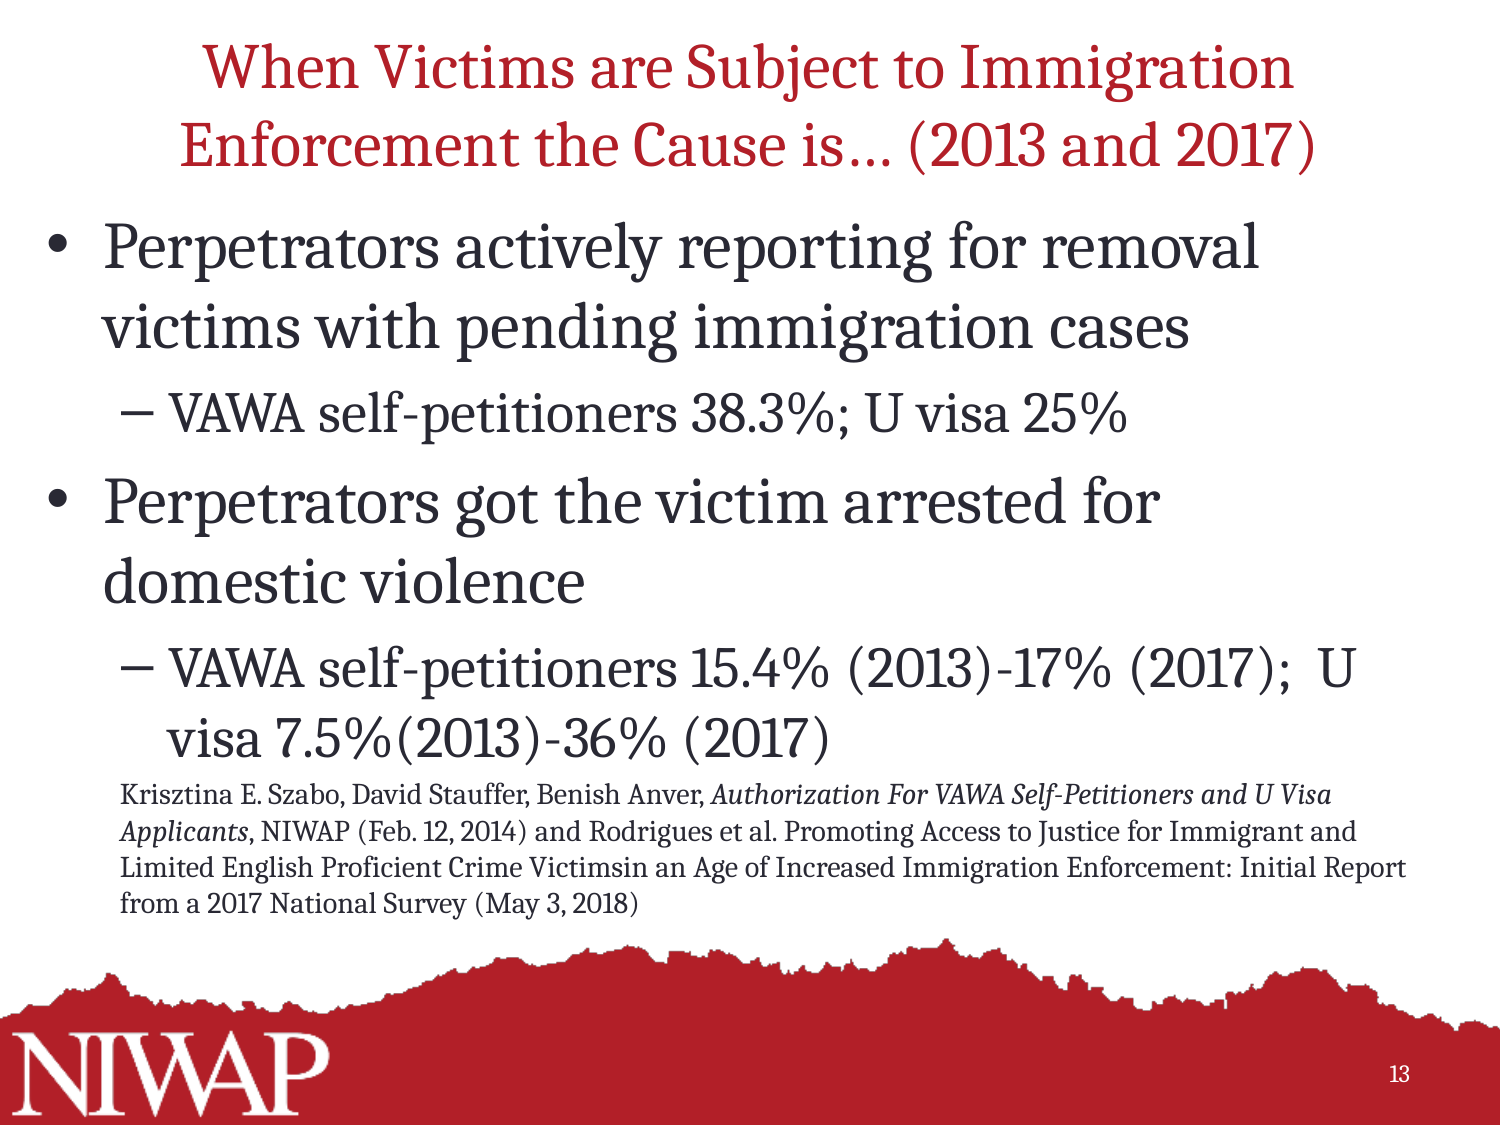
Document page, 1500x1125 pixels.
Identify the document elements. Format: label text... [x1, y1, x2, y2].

slide_number 13 [1074, 1042, 1425, 1103]
list Perpetrators actively reporting for removal victims with pending immigration cases VAWA self-petitioners 38.3%; U visa 25% Perpetrators got the victim arrested for domestic violence VAWA self-petitioners 15.4% (2013)-17% (2017); U visa 7.5%(2013)-36% (2017) Krisztina E. Szabo, David Stauffer, Benish Anver, Authorization For VAWA Self-Petitioners and U Visa Applicants, NIWAP (Feb. 12, 2014) and Rodrigues et al. Promoting Access to Justice for Immigrant and Limited English Proficient Crime Victimsin an Age of Increased Immigration Enforcement: Initial Report from a 2017 National Survey (May 3, 2018) [31, 194, 1430, 975]
title When Victims are Subject to Immigration Enforcement the Cause is… (2013 and 2017) [94, 52, 1406, 150]
picture [0, 0, 1500, 1125]
